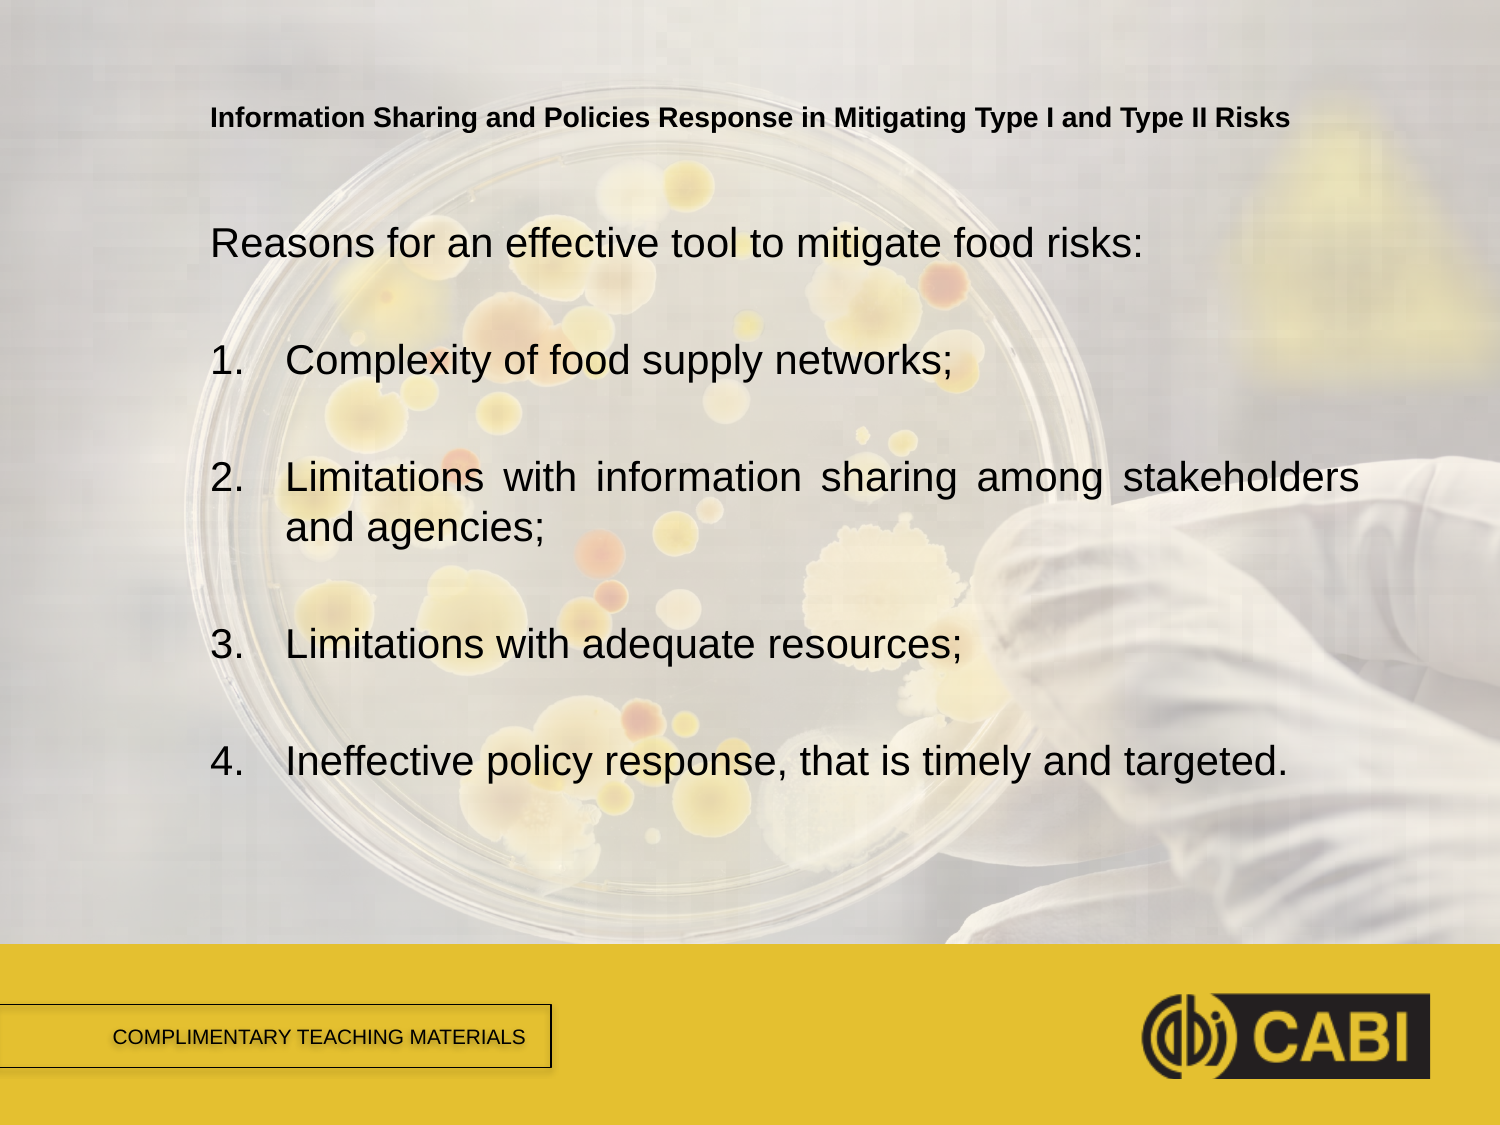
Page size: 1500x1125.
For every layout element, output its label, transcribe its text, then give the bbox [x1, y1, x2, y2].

list Reasons for an effective tool to mitigate food risks: Complexity of food supply networks; Limitations with information sharing among stakeholders and agencies; Limitations with adequate resources; Ineffective policy response, that is timely and targeted. [195, 209, 1376, 917]
title Information Sharing and Policies Response in Mitigating Type I and Type II Risks [195, 45, 1376, 209]
